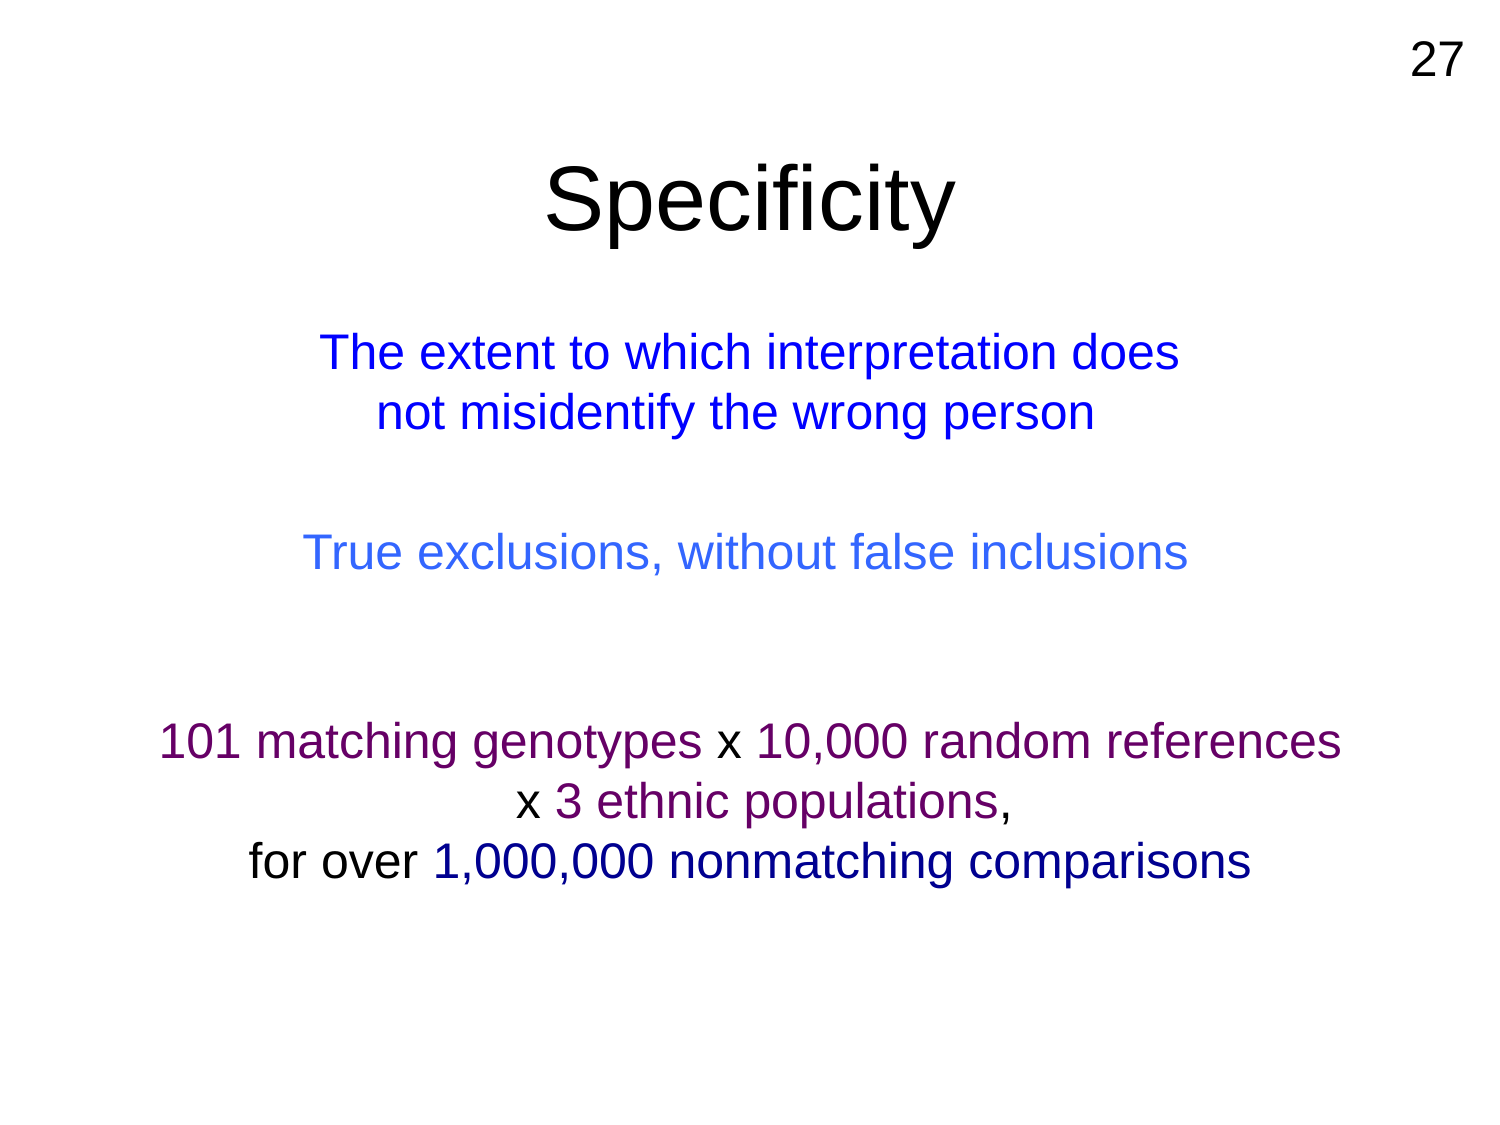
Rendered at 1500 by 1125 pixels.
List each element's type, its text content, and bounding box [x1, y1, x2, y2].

text_box True exclusions, without false inclusions [287, 512, 1213, 588]
text_box 101 matching genotypes x 10,000 random references x 3 ethnic populations, for over 1,000,000 nonmatching comparisons [143, 700, 1358, 896]
title Specificity [112, 99, 1388, 288]
text_box The extent to which interpretation does not misidentify the wrong person [299, 312, 1200, 448]
text_box 27 [1374, 0, 1500, 113]
